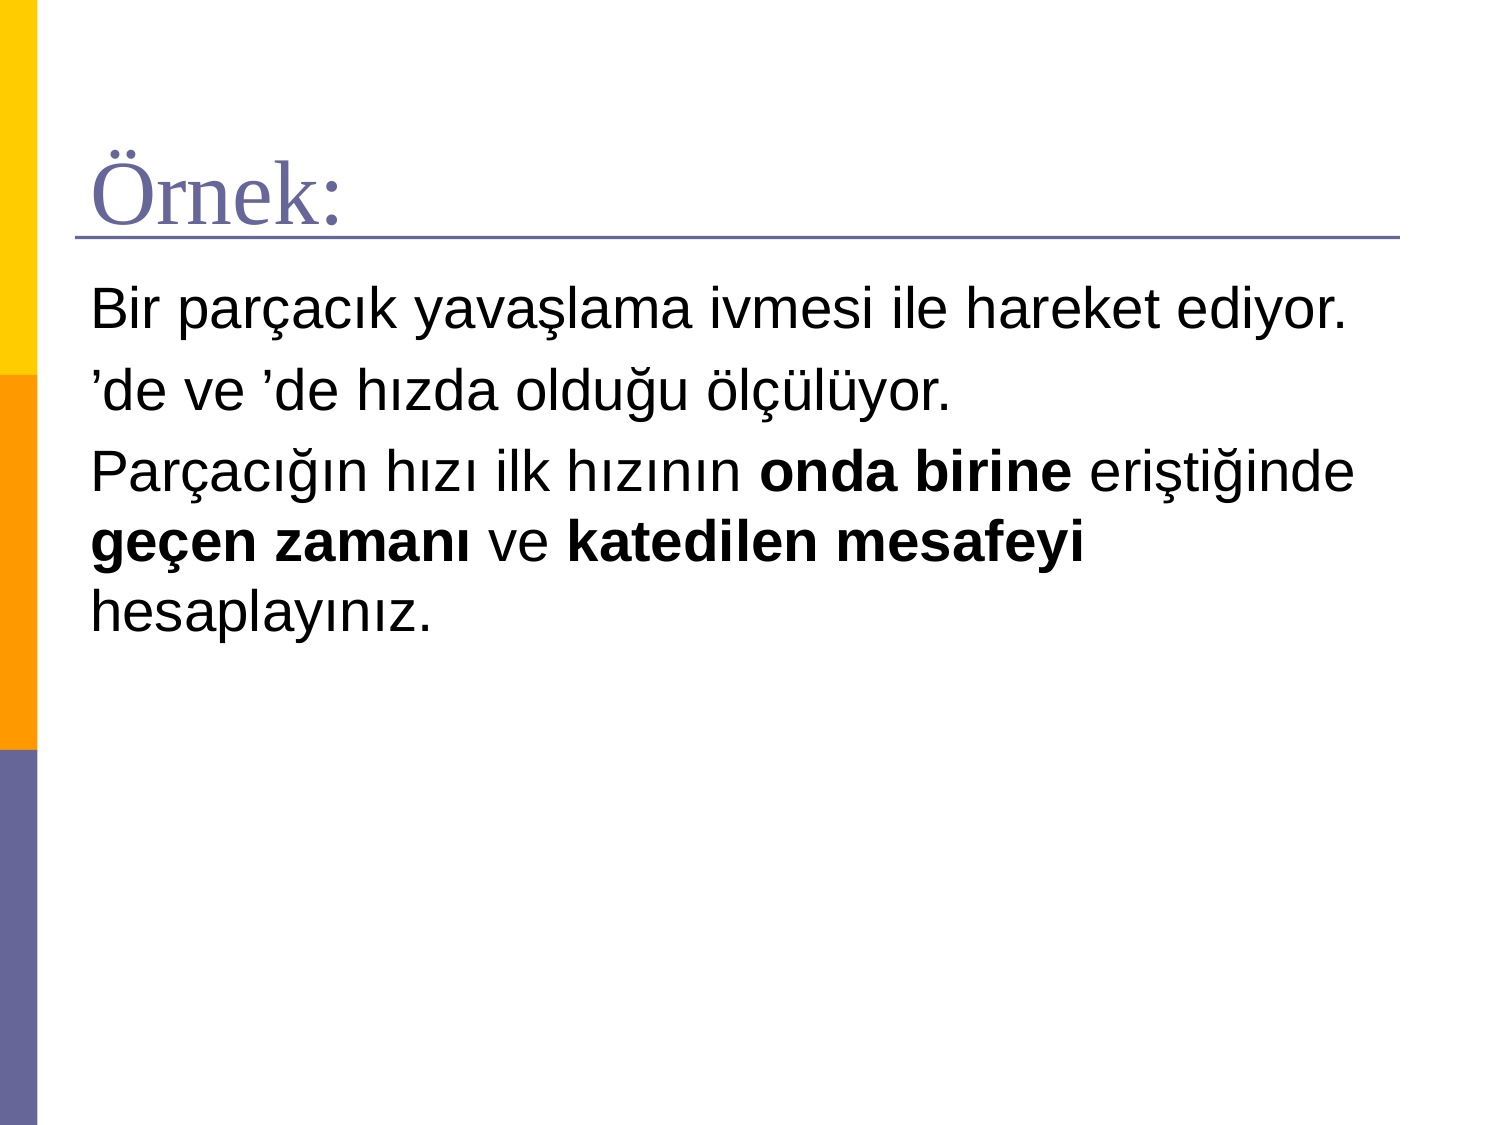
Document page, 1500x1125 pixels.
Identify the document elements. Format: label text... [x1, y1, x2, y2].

title Örnek: [75, 45, 1425, 250]
